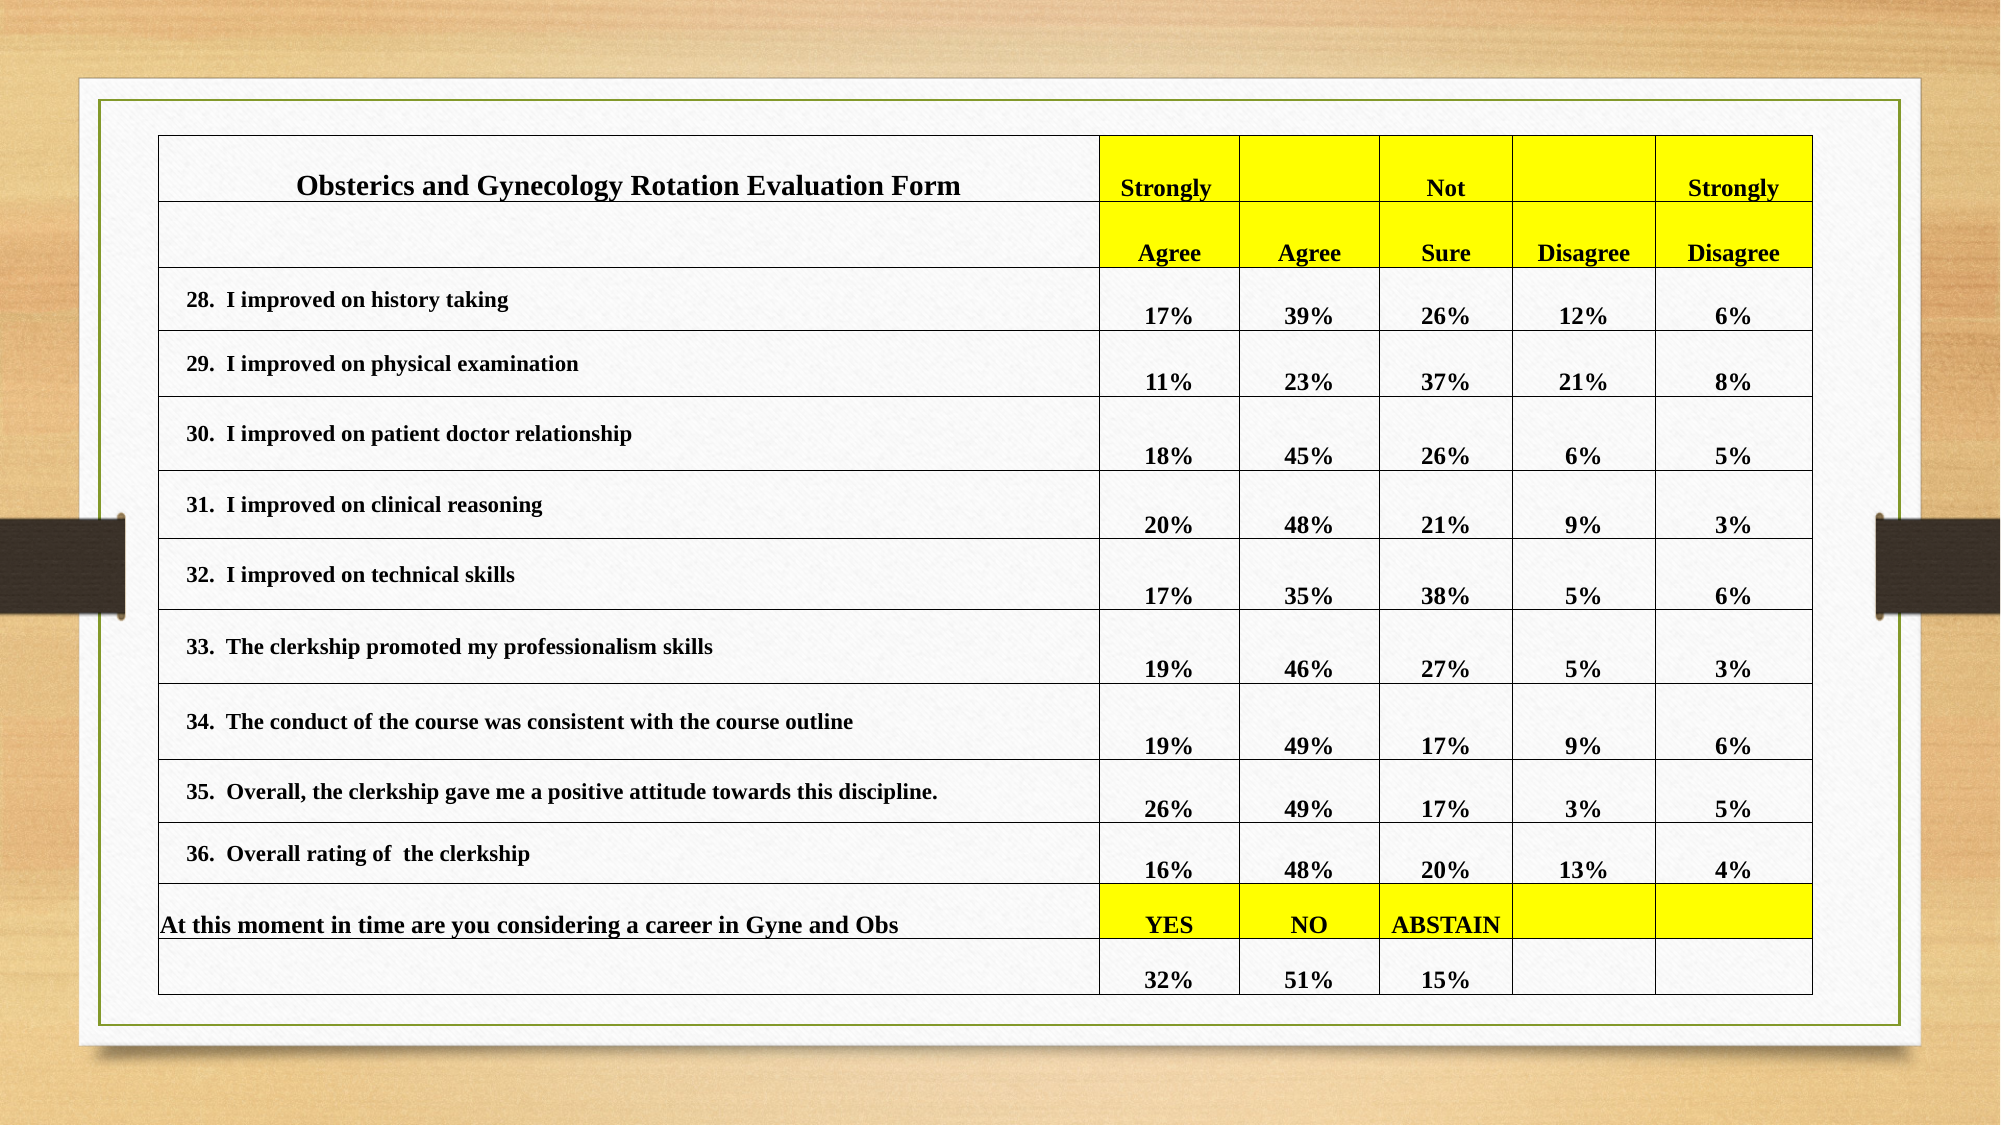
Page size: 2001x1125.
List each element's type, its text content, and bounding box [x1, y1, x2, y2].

picture [0, 0, 2001, 1125]
table_cell 20% [1100, 471, 1239, 538]
table_cell [1656, 884, 1812, 938]
table_cell 49% [1240, 684, 1379, 759]
table_header Obsterics and Gynecology Rotation Evaluation Form [159, 136, 1099, 201]
table_header Strongly [1656, 136, 1812, 201]
table_cell [1513, 884, 1655, 938]
table_cell 27% [1380, 610, 1512, 683]
table_cell 5% [1656, 760, 1812, 822]
table_cell 51% [1240, 939, 1379, 994]
table_cell 45% [1240, 397, 1379, 470]
table_cell 3% [1656, 471, 1812, 538]
table_cell 26% [1380, 397, 1512, 470]
table_cell 5% [1513, 610, 1655, 683]
table_cell 19% [1100, 610, 1239, 683]
table_cell 26% [1380, 268, 1512, 330]
table_cell 34. The conduct of the course was consistent with the course outline [159, 684, 1099, 759]
table_cell 32% [1100, 939, 1239, 994]
table_header [1240, 136, 1379, 201]
table_cell 3% [1513, 760, 1655, 822]
table_cell 15% [1380, 939, 1512, 994]
table_cell Disagree [1656, 202, 1812, 267]
table_cell 5% [1656, 397, 1812, 470]
table_cell 20% [1380, 823, 1512, 883]
table_cell Disagree [1513, 202, 1655, 267]
table_cell 38% [1380, 539, 1512, 609]
table_cell 33. The clerkship promoted my professionalism skills [159, 610, 1099, 683]
table_cell At this moment in time are you considering a career in Gyne and Obs [159, 884, 1099, 938]
table_cell 31. I improved on clinical reasoning [159, 471, 1099, 538]
table_cell 32. I improved on technical skills [159, 539, 1099, 609]
table_cell 8% [1656, 331, 1812, 396]
table_cell Agree [1240, 202, 1379, 267]
table_cell 6% [1656, 539, 1812, 609]
table_cell 12% [1513, 268, 1655, 330]
table_cell 6% [1513, 397, 1655, 470]
table_header Not [1380, 136, 1512, 201]
table_cell YES [1100, 884, 1239, 938]
table_cell [1656, 939, 1812, 994]
table_cell 49% [1240, 760, 1379, 822]
table_cell 30. I improved on patient doctor relationship [159, 397, 1099, 470]
table_cell [1513, 939, 1655, 994]
table_cell 36. Overall rating of the clerkship [159, 823, 1099, 883]
table_cell 29. I improved on physical examination [159, 331, 1099, 396]
table_cell 48% [1240, 471, 1379, 538]
table_cell 18% [1100, 397, 1239, 470]
table_cell [159, 939, 1099, 994]
table_cell 17% [1380, 760, 1512, 822]
table_cell 9% [1513, 684, 1655, 759]
table_cell 6% [1656, 268, 1812, 330]
table_cell Sure [1380, 202, 1512, 267]
table_cell NO [1240, 884, 1379, 938]
table_cell 21% [1380, 471, 1512, 538]
table_cell 26% [1100, 760, 1239, 822]
table_cell 17% [1100, 268, 1239, 330]
table_cell 35% [1240, 539, 1379, 609]
table_cell 37% [1380, 331, 1512, 396]
table_header Strongly [1100, 136, 1239, 201]
table_cell Agree [1100, 202, 1239, 267]
table_cell 39% [1240, 268, 1379, 330]
table_cell 28. I improved on history taking [159, 268, 1099, 330]
table_cell 13% [1513, 823, 1655, 883]
table_cell 6% [1656, 684, 1812, 759]
table_header [1513, 136, 1655, 201]
table_cell 23% [1240, 331, 1379, 396]
table_cell 48% [1240, 823, 1379, 883]
table_cell 21% [1513, 331, 1655, 396]
table_cell 35. Overall, the clerkship gave me a positive attitude towards this discipline. [159, 760, 1099, 822]
table_cell 3% [1656, 610, 1812, 683]
table_cell 46% [1240, 610, 1379, 683]
table_cell 4% [1656, 823, 1812, 883]
table_cell 9% [1513, 471, 1655, 538]
table_cell 11% [1100, 331, 1239, 396]
table_cell 17% [1380, 684, 1512, 759]
table_cell 17% [1100, 539, 1239, 609]
table_cell 5% [1513, 539, 1655, 609]
table_cell 19% [1100, 684, 1239, 759]
table_cell ABSTAIN [1380, 884, 1512, 938]
table_cell [159, 202, 1099, 267]
table_cell 16% [1100, 823, 1239, 883]
